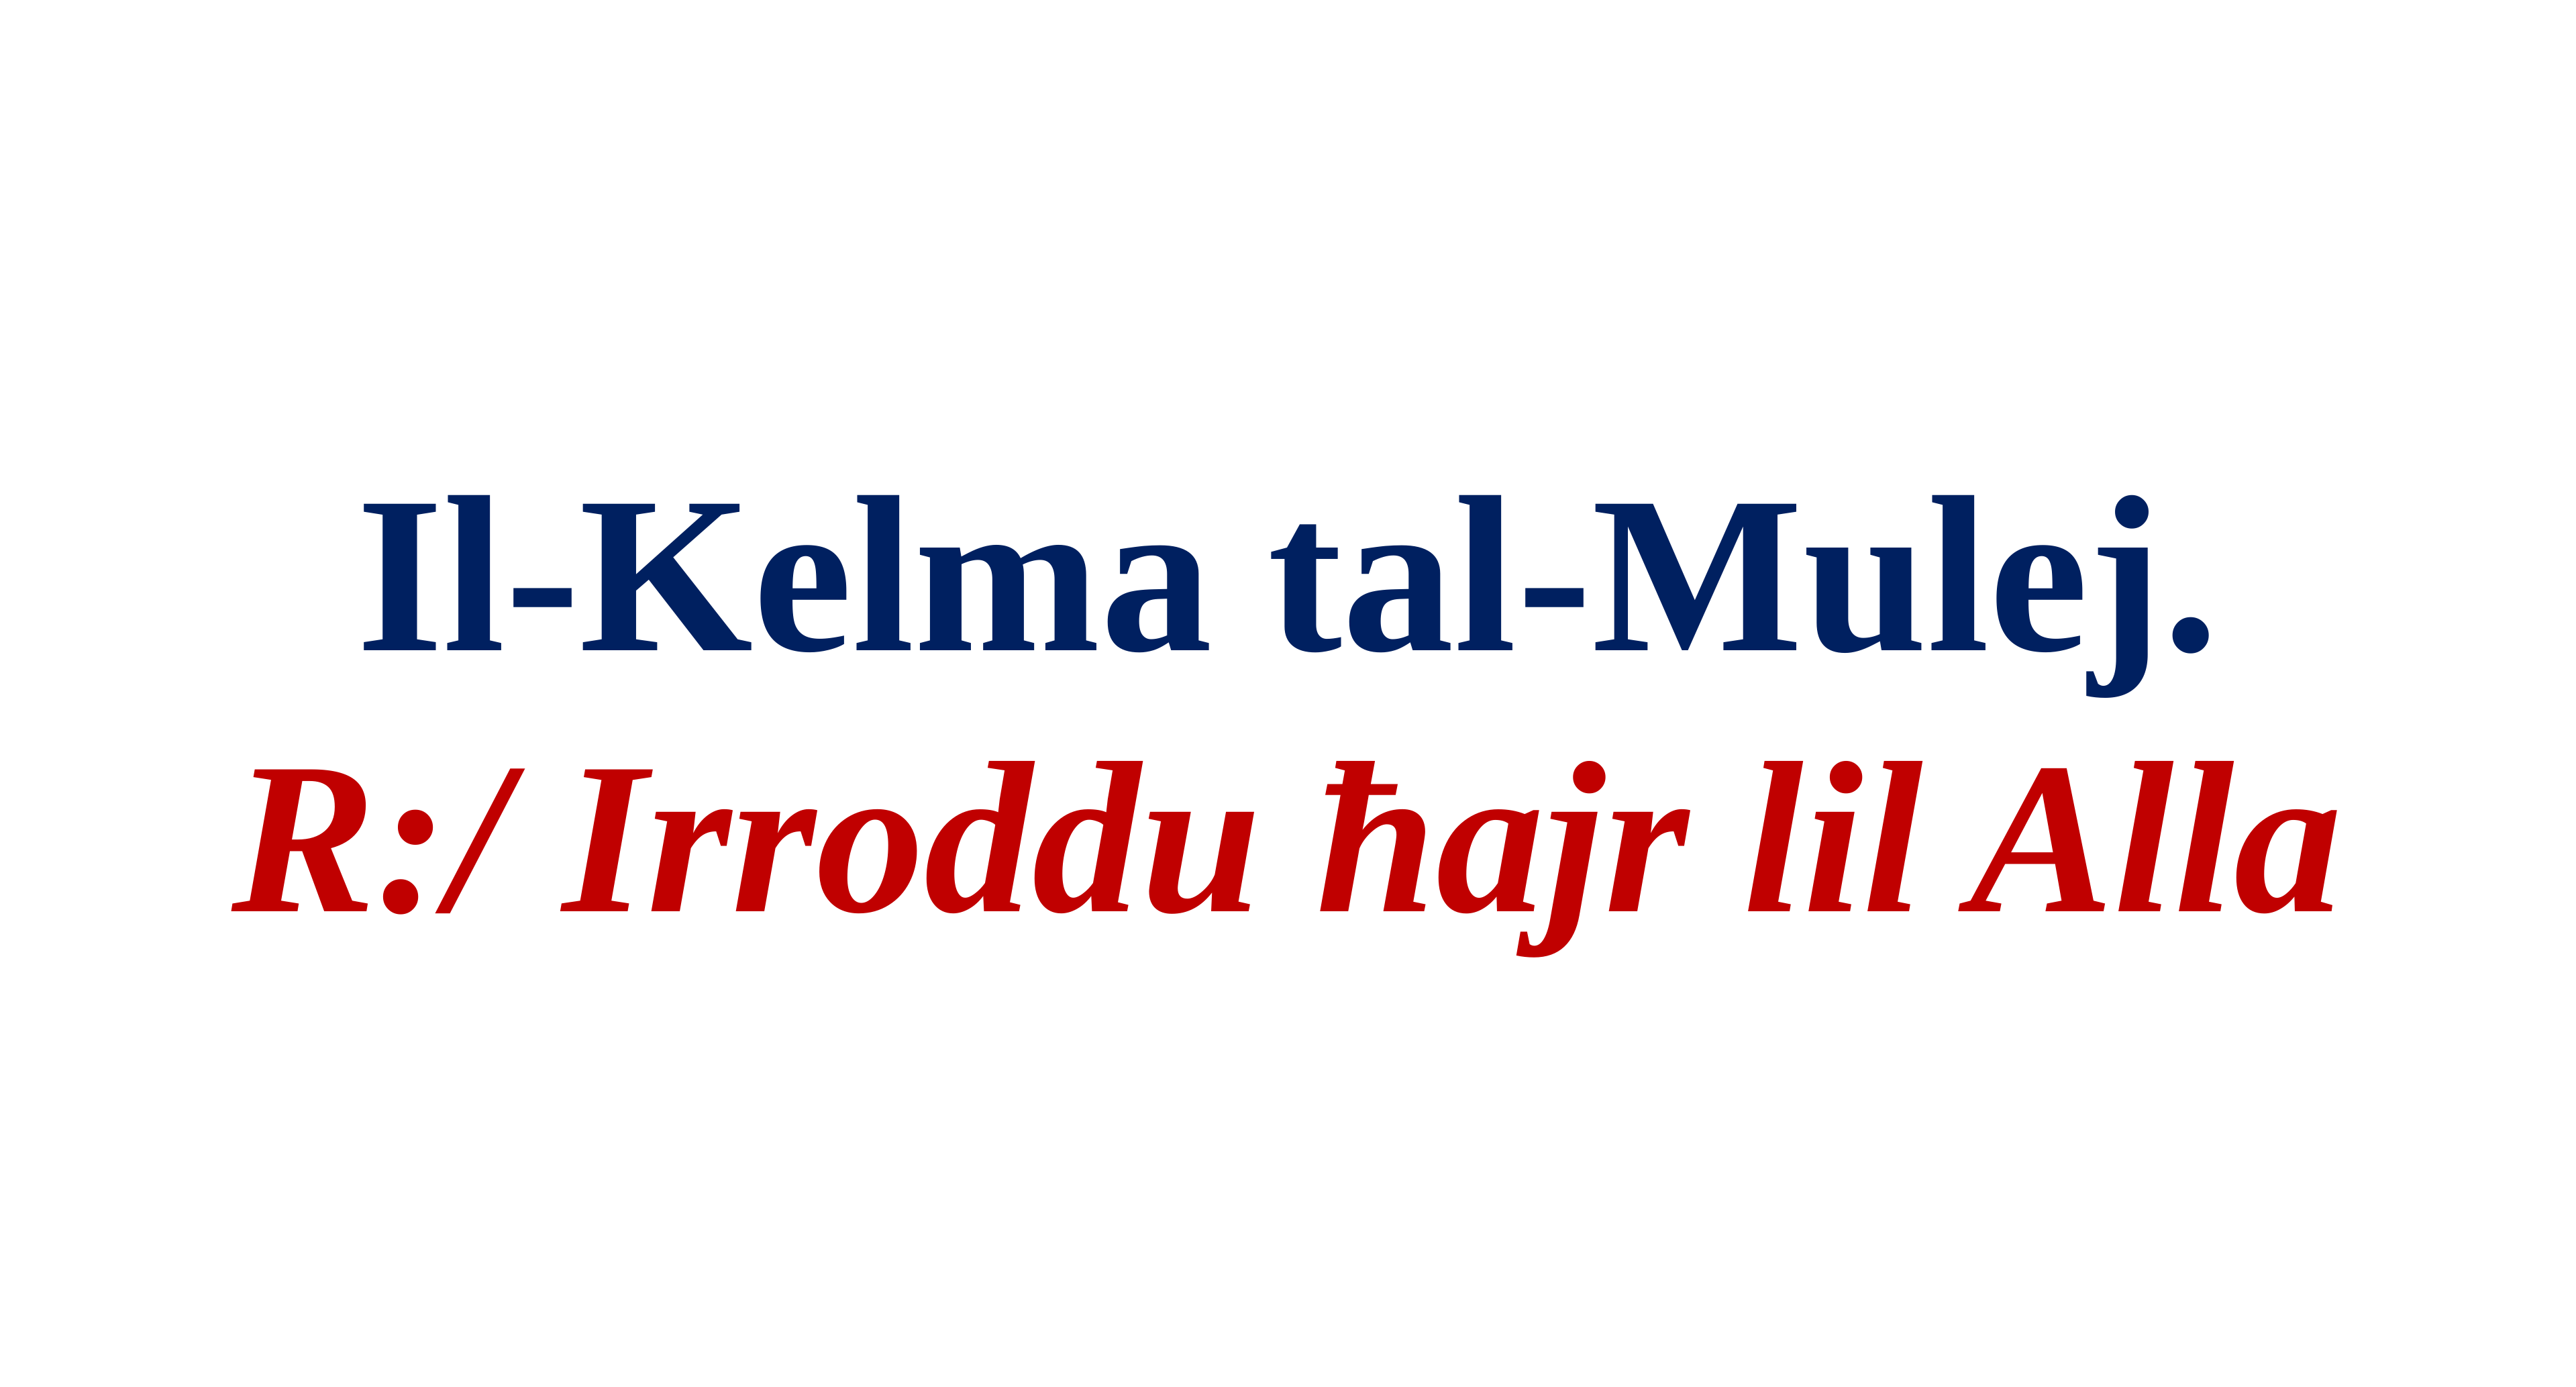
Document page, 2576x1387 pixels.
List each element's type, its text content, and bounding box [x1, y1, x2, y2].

text_box Il-Kelma tal-Mulej. R:/ Irroddu ħajr lil Alla [0, 421, 2576, 960]
